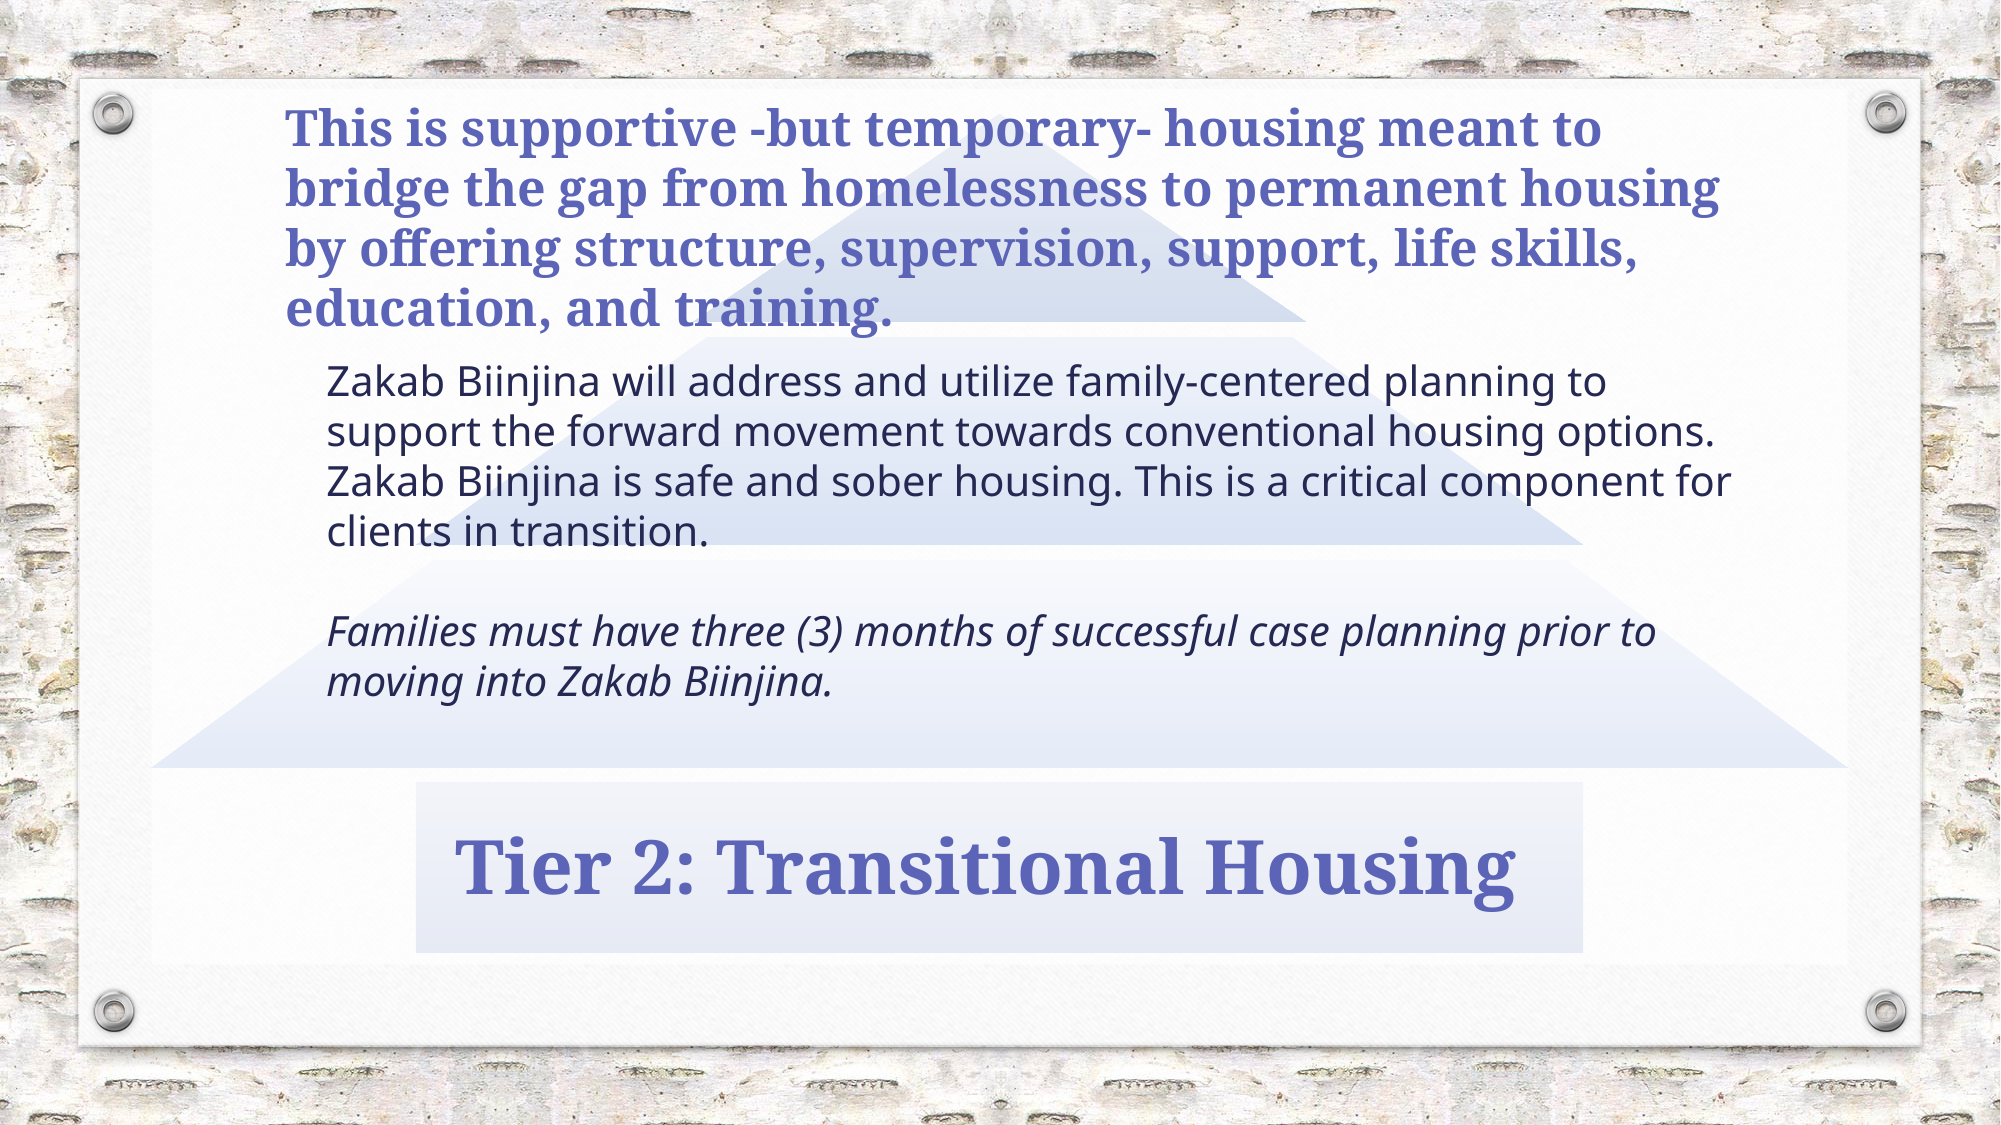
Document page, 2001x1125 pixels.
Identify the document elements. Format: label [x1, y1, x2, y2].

picture [0, 0, 2001, 1125]
text_box [151, 88, 1848, 965]
text_box [132, 44, 1912, 333]
